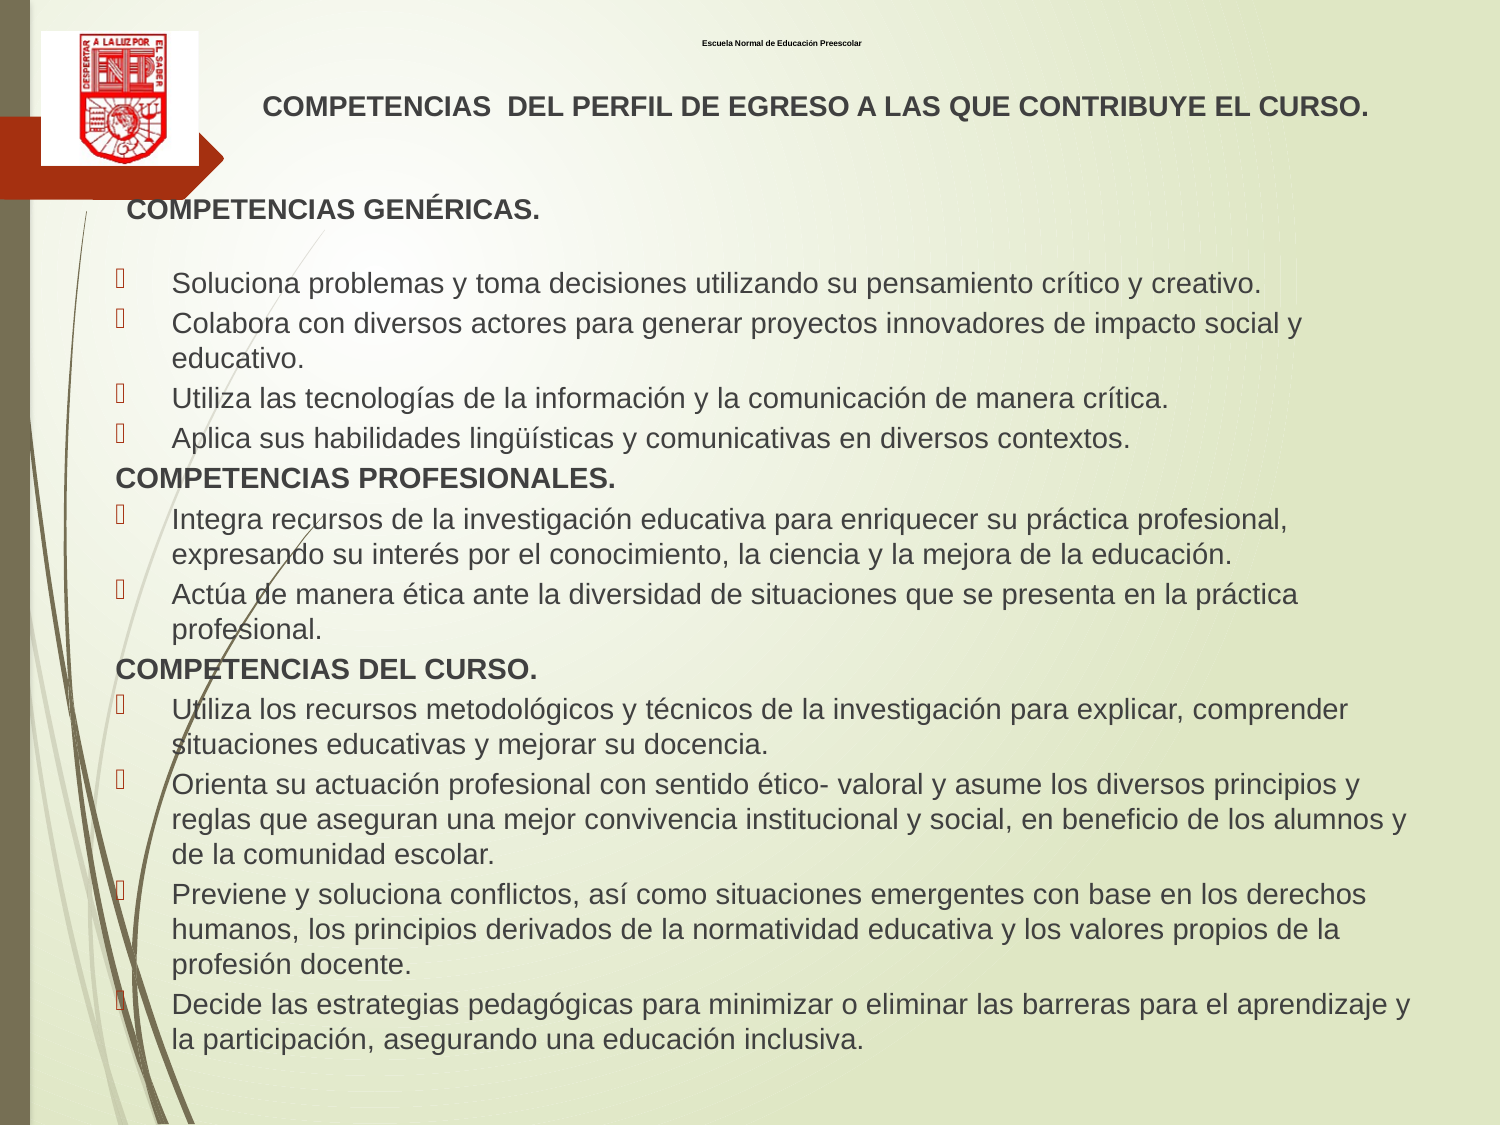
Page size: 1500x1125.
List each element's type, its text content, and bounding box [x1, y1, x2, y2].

list Escuela Normal de Educación Preescolar COMPETENCIAS DEL PERFIL DE EGRESO A LAS QUE CONTRIBUYE EL CURSO. COMPETENCIAS GENÉRICAS. Soluciona problemas y toma decisiones utilizando su pensamiento crítico y creativo. Colabora con diversos actores para generar proyectos innovadores de impacto social y educativo. Utiliza las tecnologías de la información y la comunicación de manera crítica. Aplica sus habilidades lingüísticas y comunicativas en diversos contextos. COMPETENCIAS PROFESIONALES. Integra recursos de la investigación educativa para enriquecer su práctica profesional, expresando su interés por el conocimiento, la ciencia y la mejora de la educación. Actúa de manera ética ante la diversidad de situaciones que se presenta en la práctica profesional. COMPETENCIAS DEL CURSO. Utiliza los recursos metodológicos y técnicos de la investigación para explicar, comprender situaciones educativas y mejorar su docencia. Orienta su actuación profesional con sentido ético- valoral y asume los diversos principios y reglas que aseguran una mejor convivencia institucional y social, en beneficio de los alumnos y de la comunidad escolar. Previene y soluciona conflictos, así como situaciones emergentes con base en los derechos humanos, los principios derivados de la normatividad educativa y los valores propios de la profesión docente. Decide las estrategias pedagógicas para minimizar o eliminar las barreras para el aprendizaje y la participación, asegurando una educación inclusiva. [100, 30, 1453, 1094]
picture [41, 31, 202, 168]
